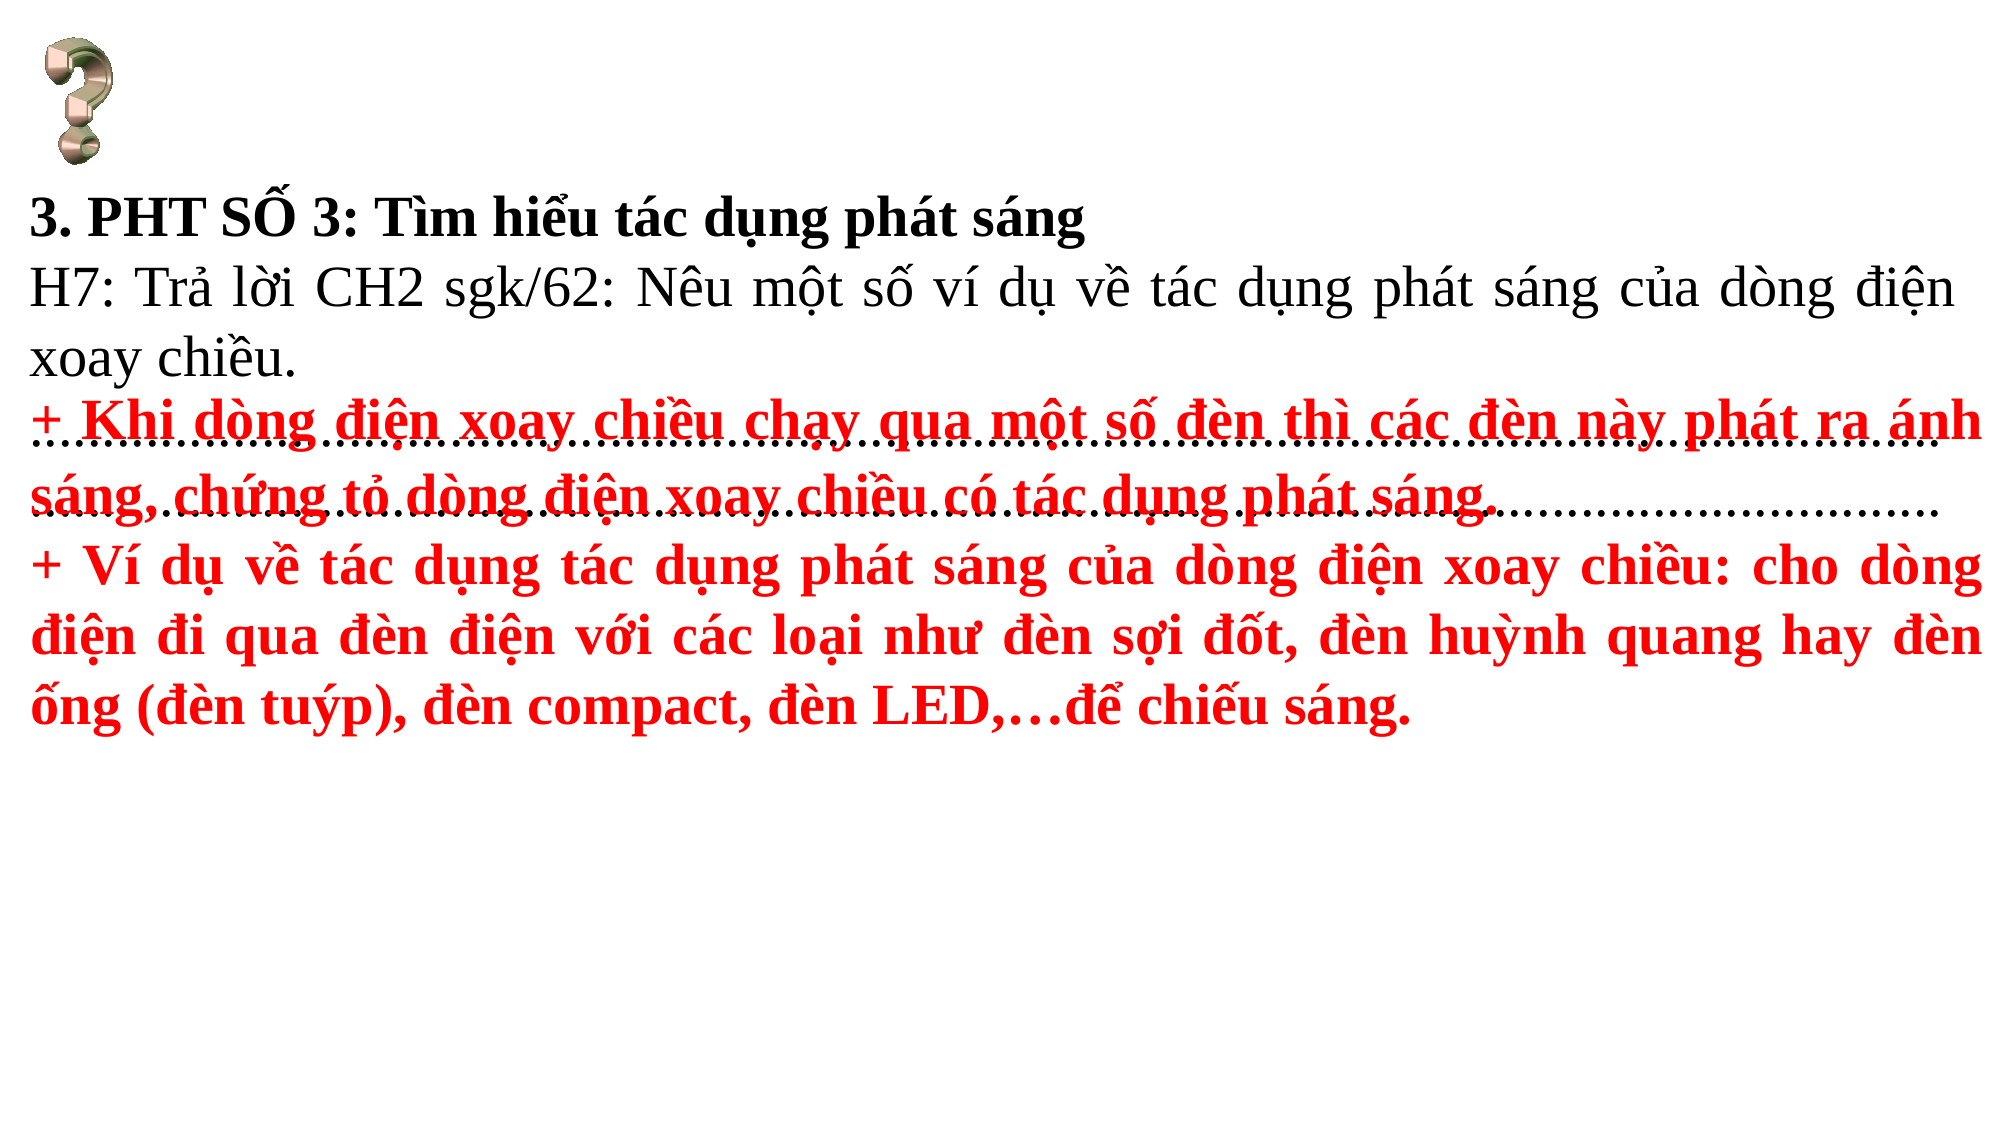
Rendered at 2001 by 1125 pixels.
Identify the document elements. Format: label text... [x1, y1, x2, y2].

text_box + Khi dòng điện xoay chiều chạy qua một số đèn thì các đèn này phát ra ánh sáng, chứng tỏ dòng điện xoay chiều có tác dụng phát sáng. + Ví dụ về tác dụng tác dụng phát sáng của dòng điện xoay chiều: cho dòng điện đi qua đèn điện với các loại như đèn sợi đốt, đèn huỳnh quang hay đèn ống (đèn tuýp), đèn compact, đèn LED,…để chiếu sáng. [15, 369, 2000, 744]
picture [4, 20, 155, 183]
text_box 3. PHT SỐ 3: Tìm hiểu tác dụng phát sáng H7: Trả lời CH2 sgk/62: Nêu một số ví dụ về tác dụng phát sáng của dòng điện xoay chiều. ........................................................................................................................................................................................................................................................................ [14, 165, 1972, 536]
